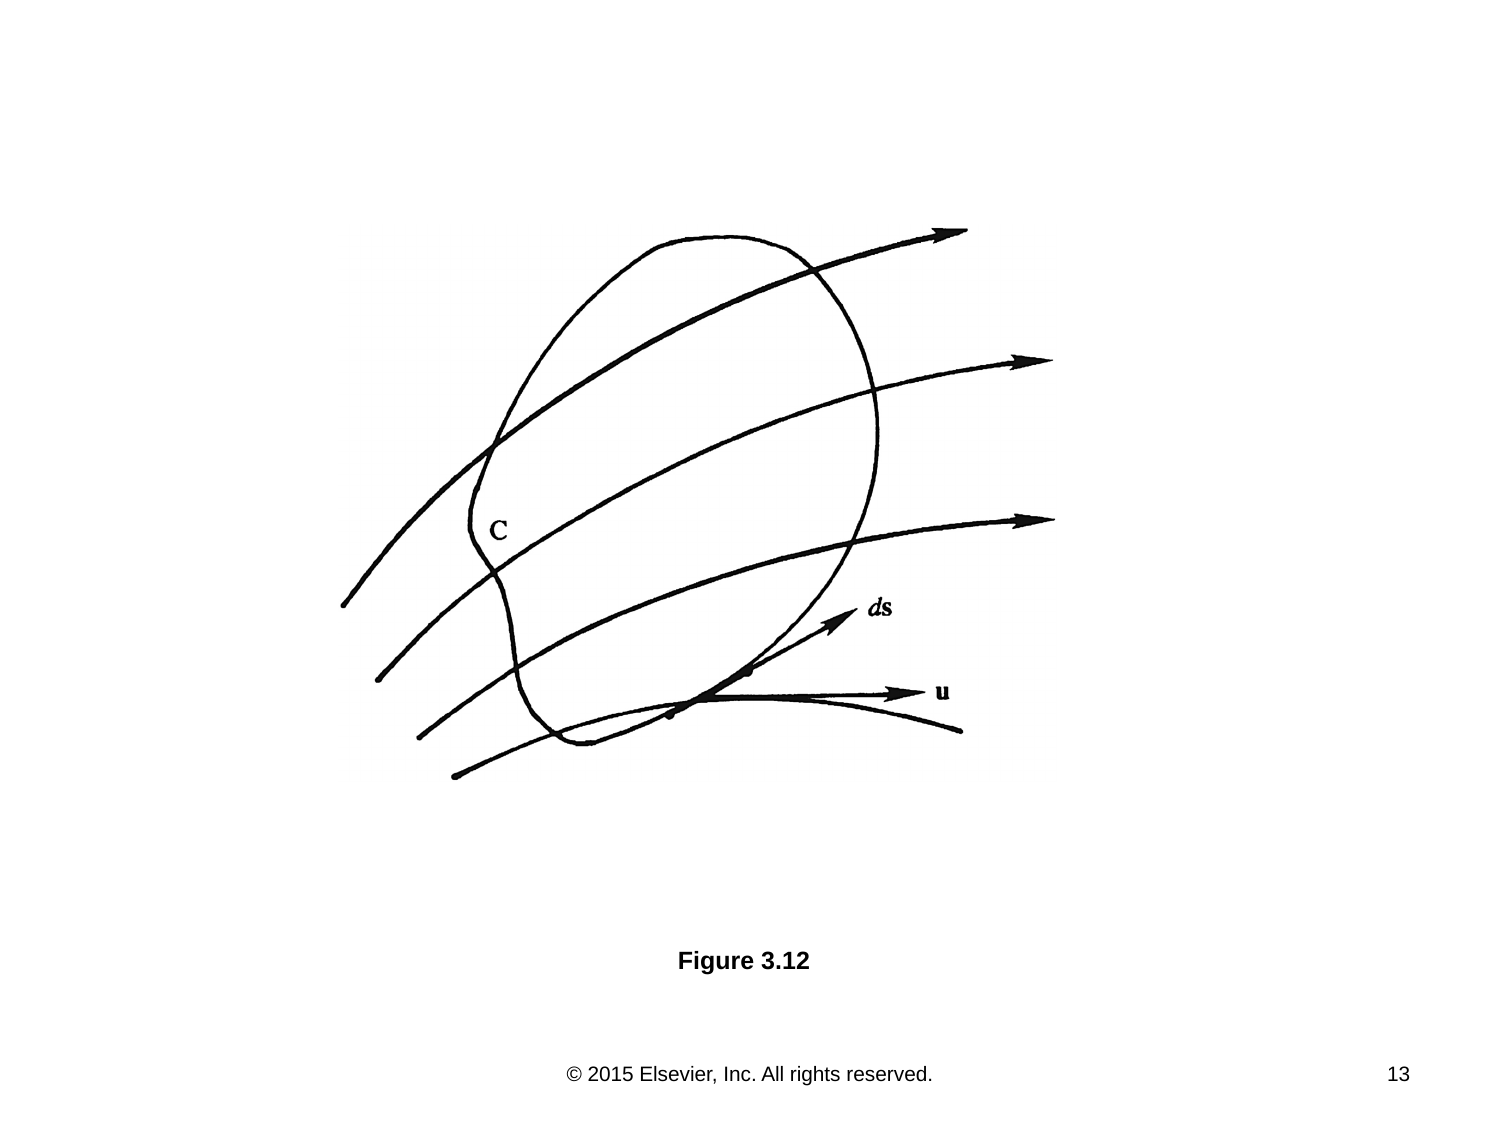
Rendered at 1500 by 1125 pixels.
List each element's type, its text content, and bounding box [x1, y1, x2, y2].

slide_number 13 [1074, 1042, 1425, 1103]
text_box Figure 3.12 [663, 937, 833, 983]
footer © 2015 Elsevier, Inc. All rights reserved. [512, 1042, 988, 1103]
picture [338, 224, 1057, 782]
